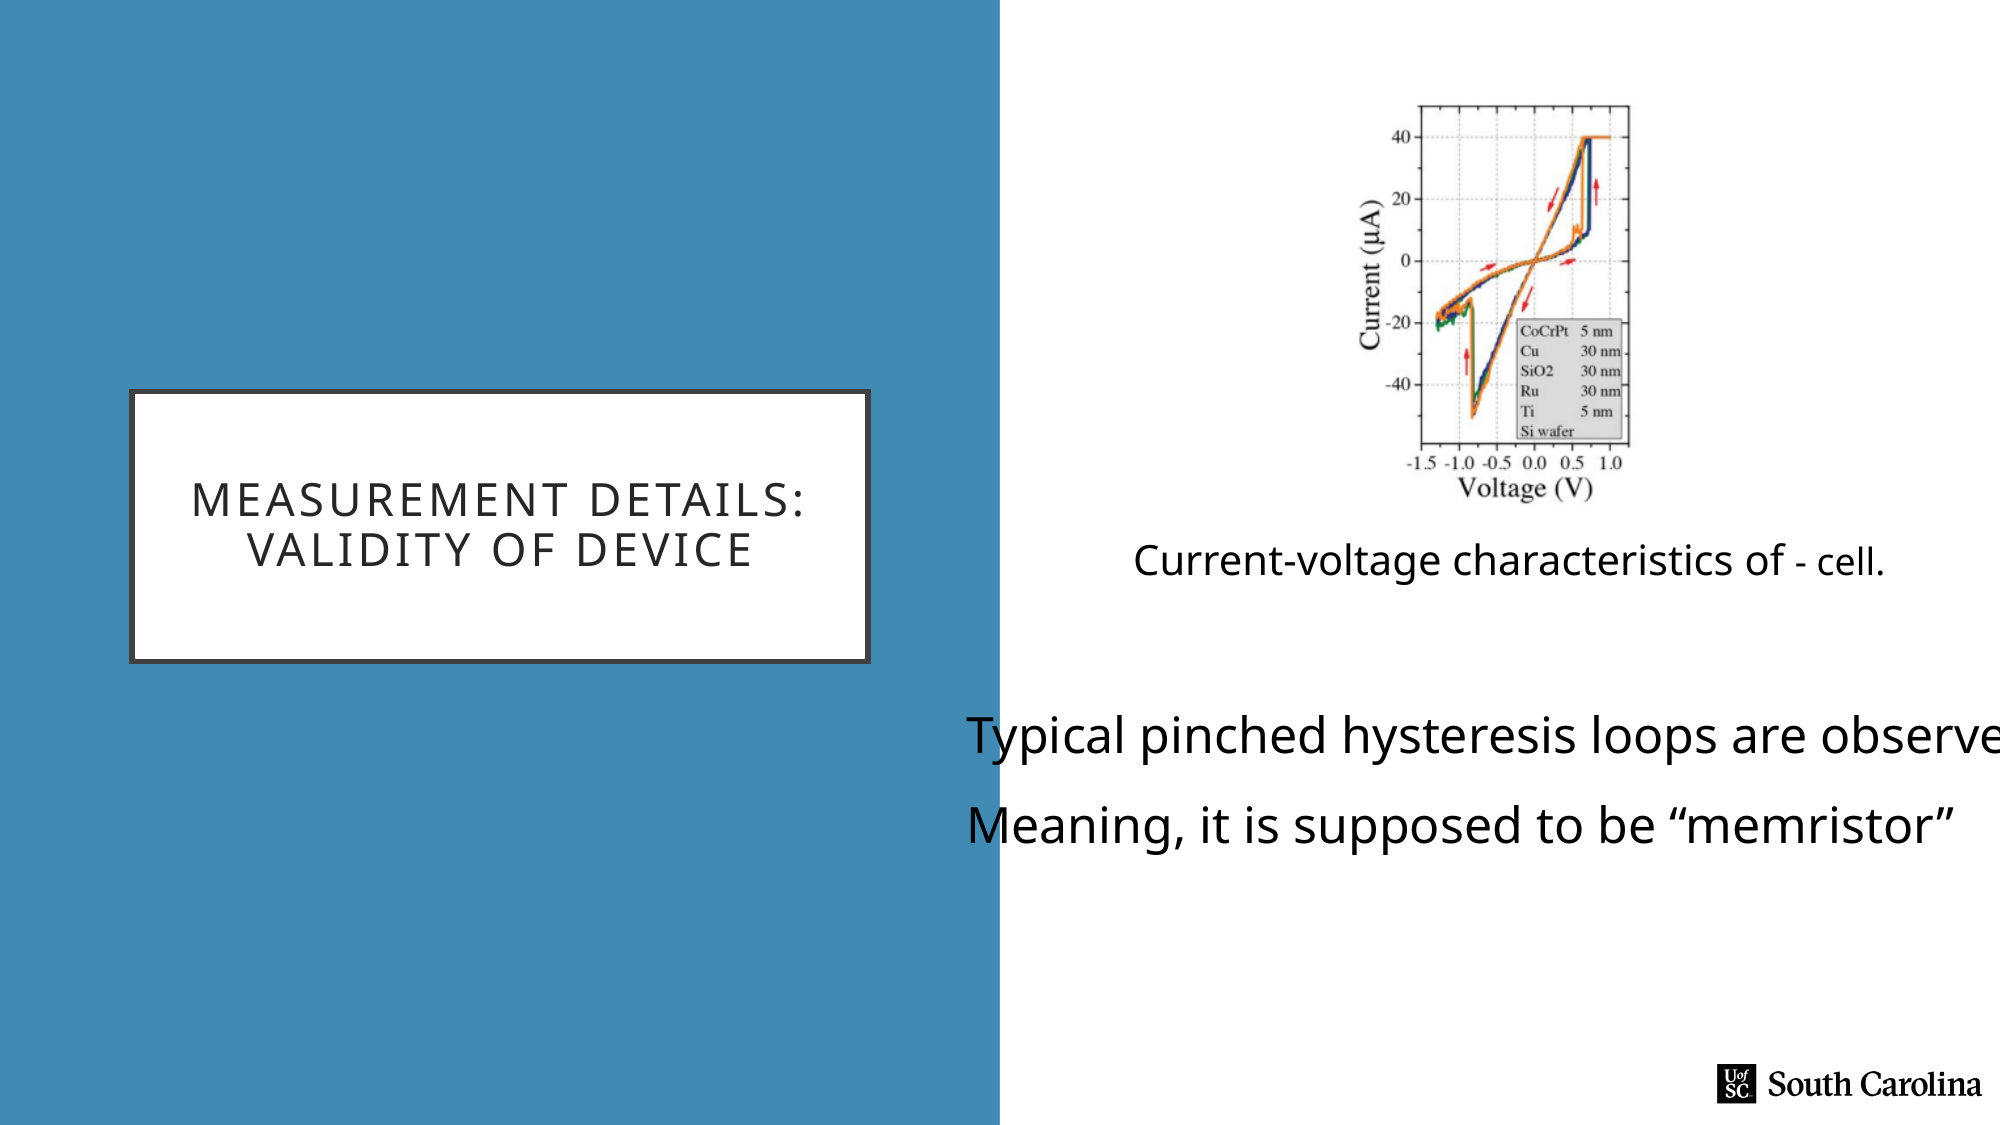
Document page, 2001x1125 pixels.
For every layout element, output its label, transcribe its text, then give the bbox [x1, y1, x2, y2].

text_box [999, 0, 2000, 1125]
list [1357, 103, 1643, 509]
picture [1699, 1039, 2000, 1125]
title Measurement details: validity of device [129, 389, 871, 664]
